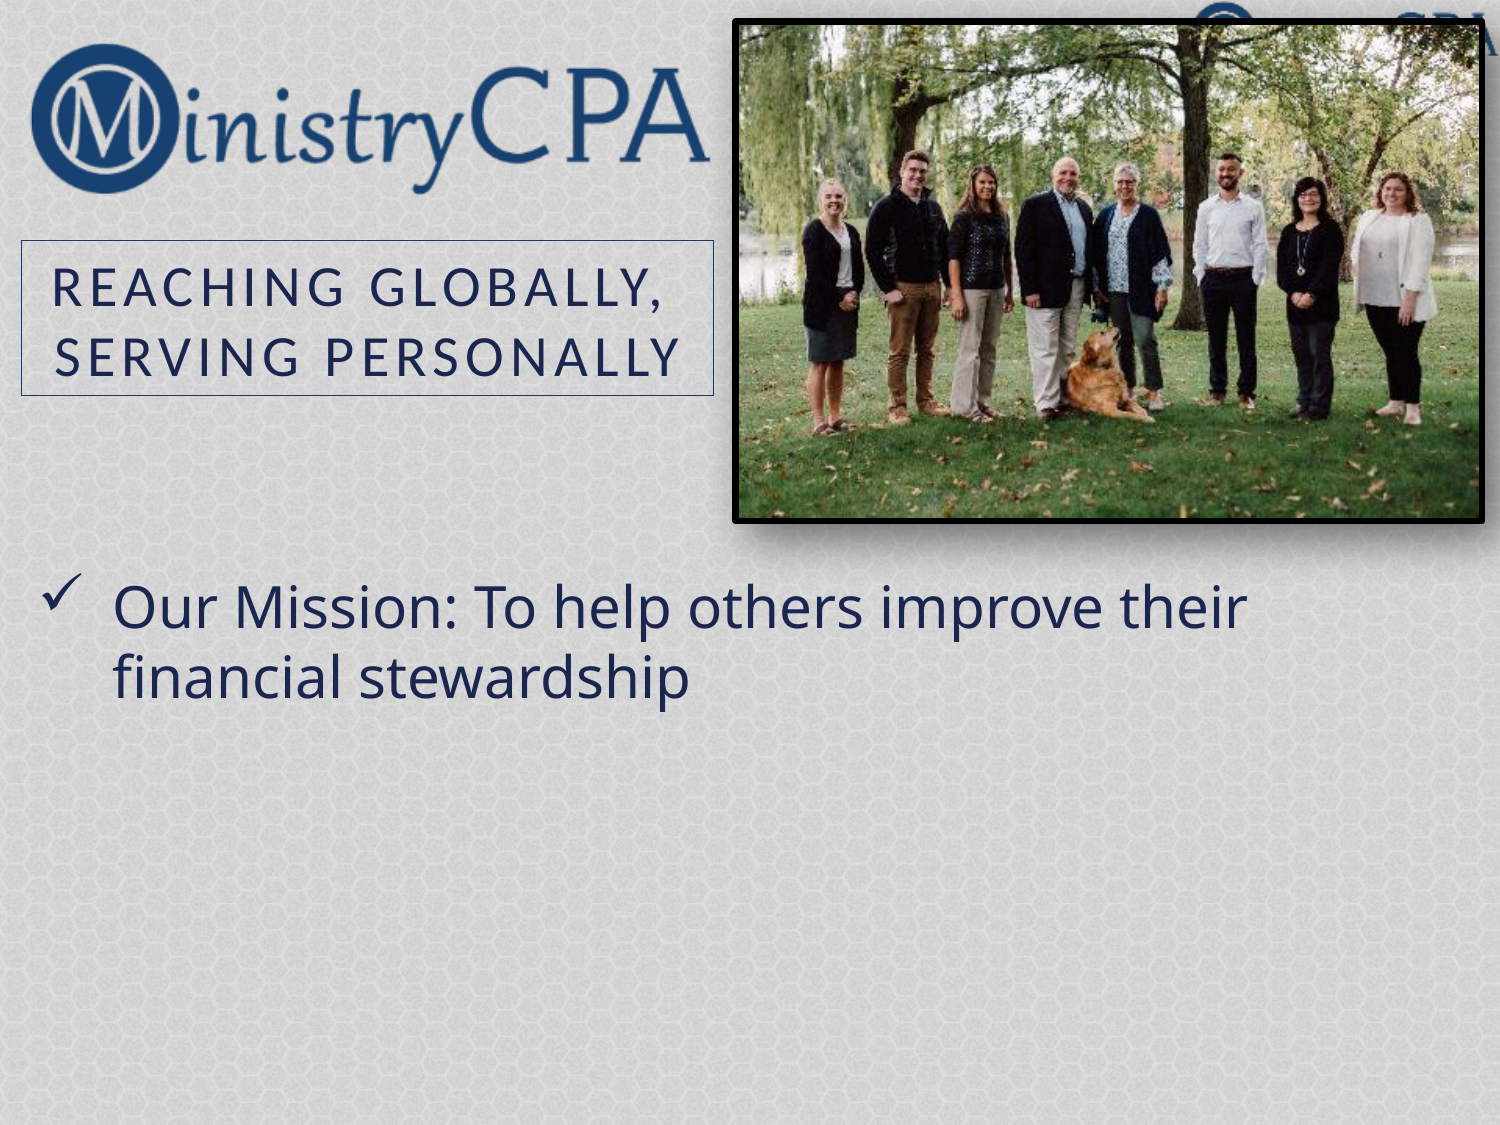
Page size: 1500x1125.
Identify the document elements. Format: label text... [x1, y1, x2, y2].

text_box Our Mission: To help others improve their financial stewardship [22, 562, 1455, 717]
text_box REACHING GLOBALLY, SERVING PERSONALLY [21, 240, 714, 396]
picture [0, 0, 1500, 1125]
